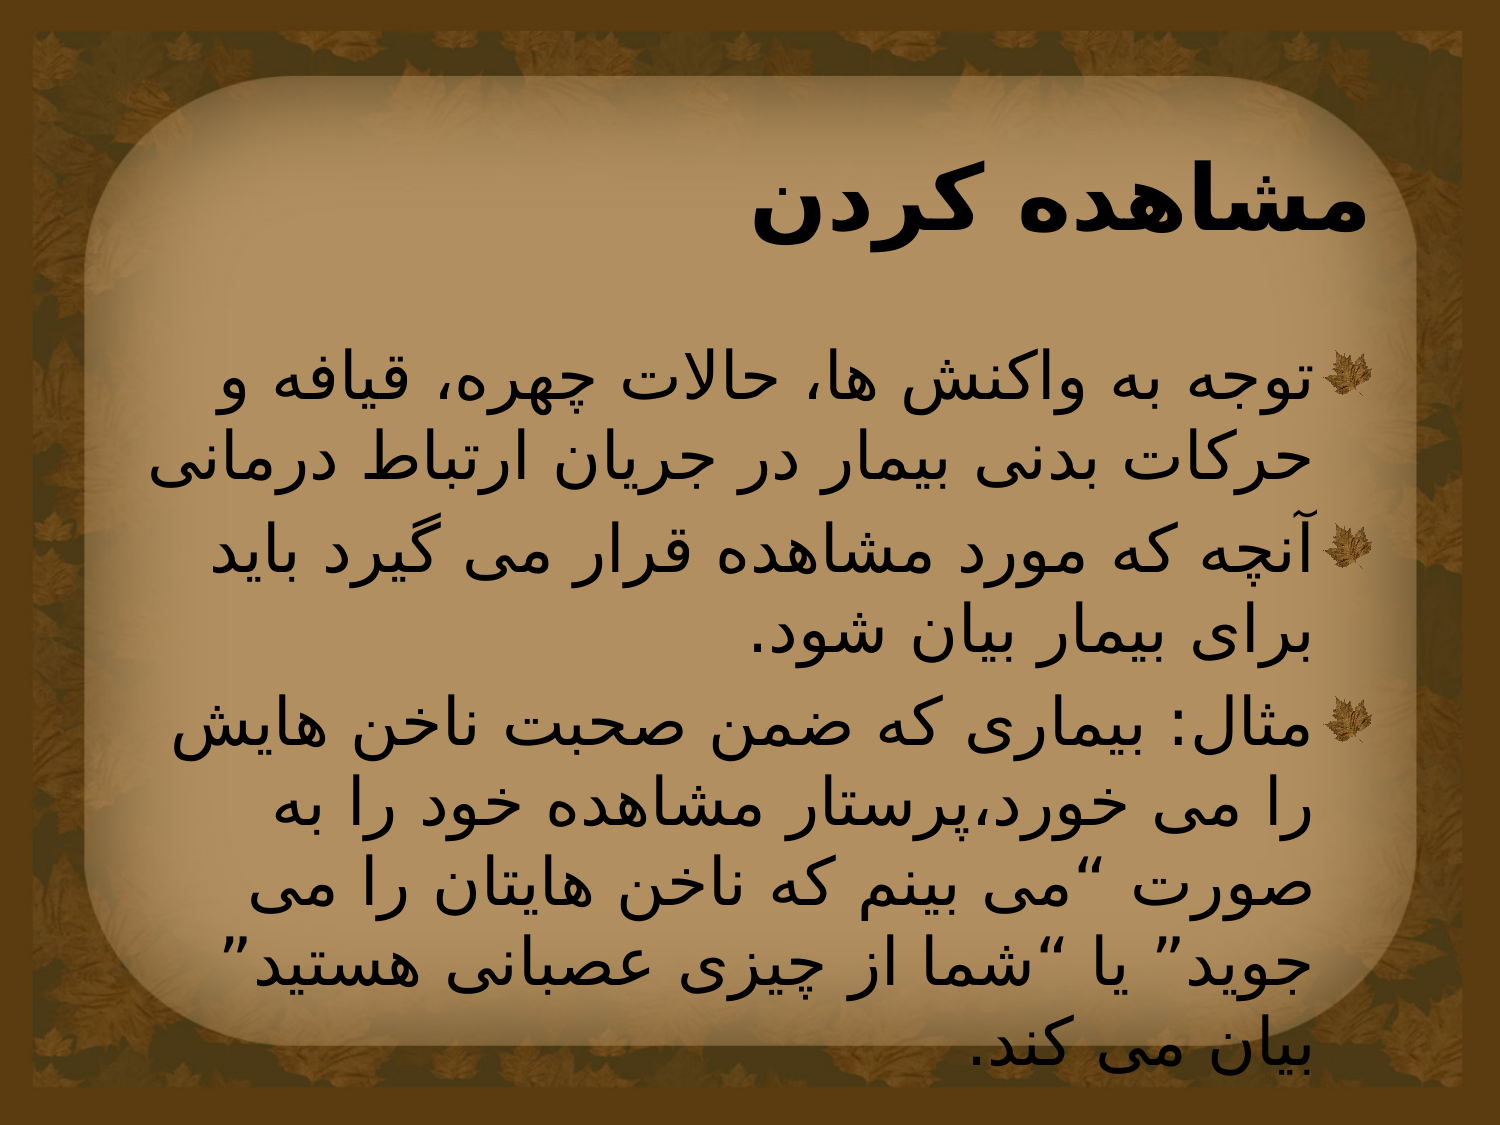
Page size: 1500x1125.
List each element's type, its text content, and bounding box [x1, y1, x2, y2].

title مشاهده کردن [112, 99, 1388, 288]
list توجه به واکنش ها، حالات چهره، قیافه و حرکات بدنی بیمار در جریان ارتباط درمانی آنچه که مورد مشاهده قرار می گیرد باید برای بیمار بیان شود. مثال: بیماری که ضمن صحبت ناخن هایش را می خورد،پرستار مشاهده خود را به صورت “می بینم که ناخن هایتان را می جوید” یا “شما از چیزی عصبانی هستید” بیان می کند. [112, 324, 1388, 1000]
picture [0, 0, 1500, 1125]
